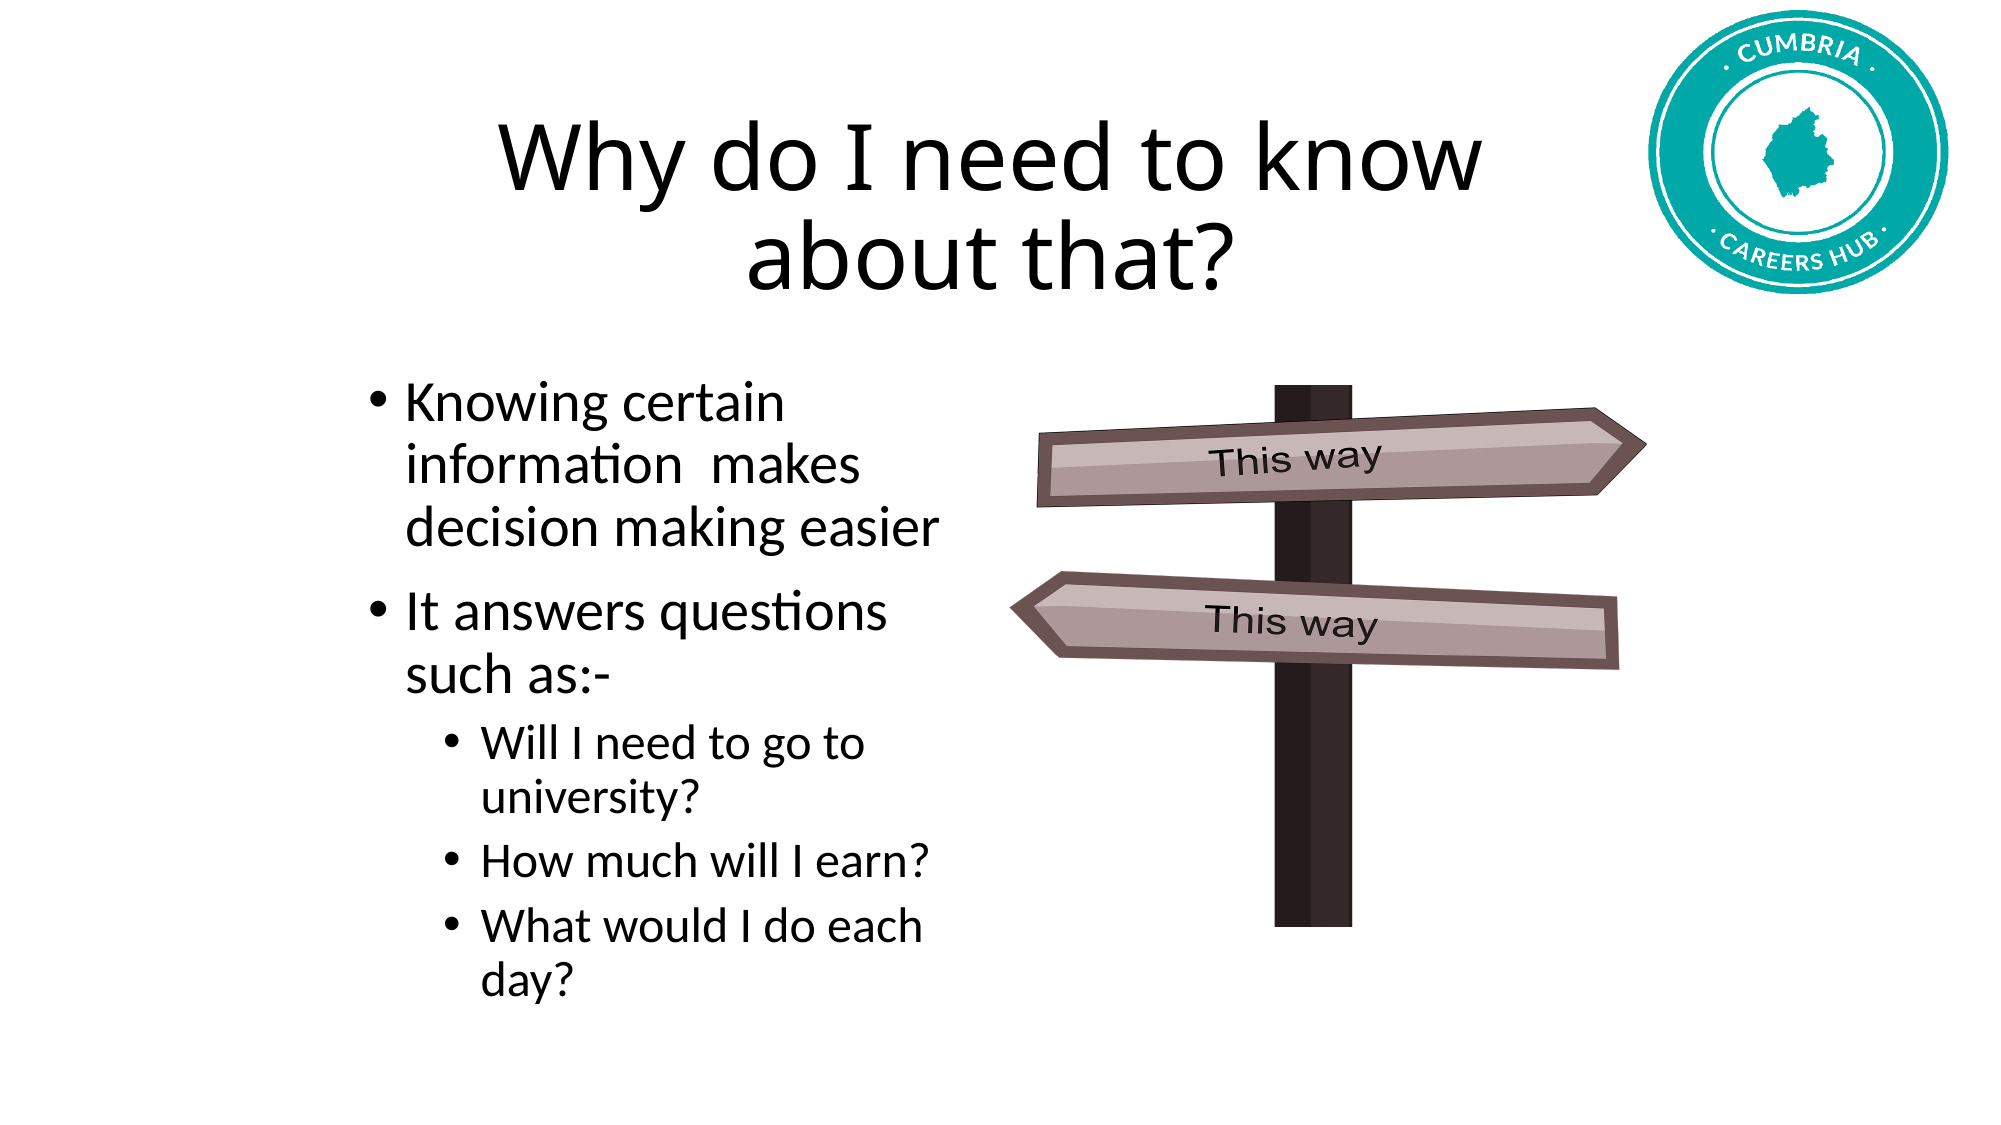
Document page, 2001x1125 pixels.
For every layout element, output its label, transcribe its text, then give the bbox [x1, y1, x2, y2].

list Knowing certain information makes decision making easier It answers questions such as:- Will I need to go to university? How much will I earn? What would I do each day? [353, 363, 991, 1078]
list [1009, 385, 1647, 927]
title Why do I need to know about that? [343, 99, 1638, 322]
picture [1648, 10, 1978, 307]
